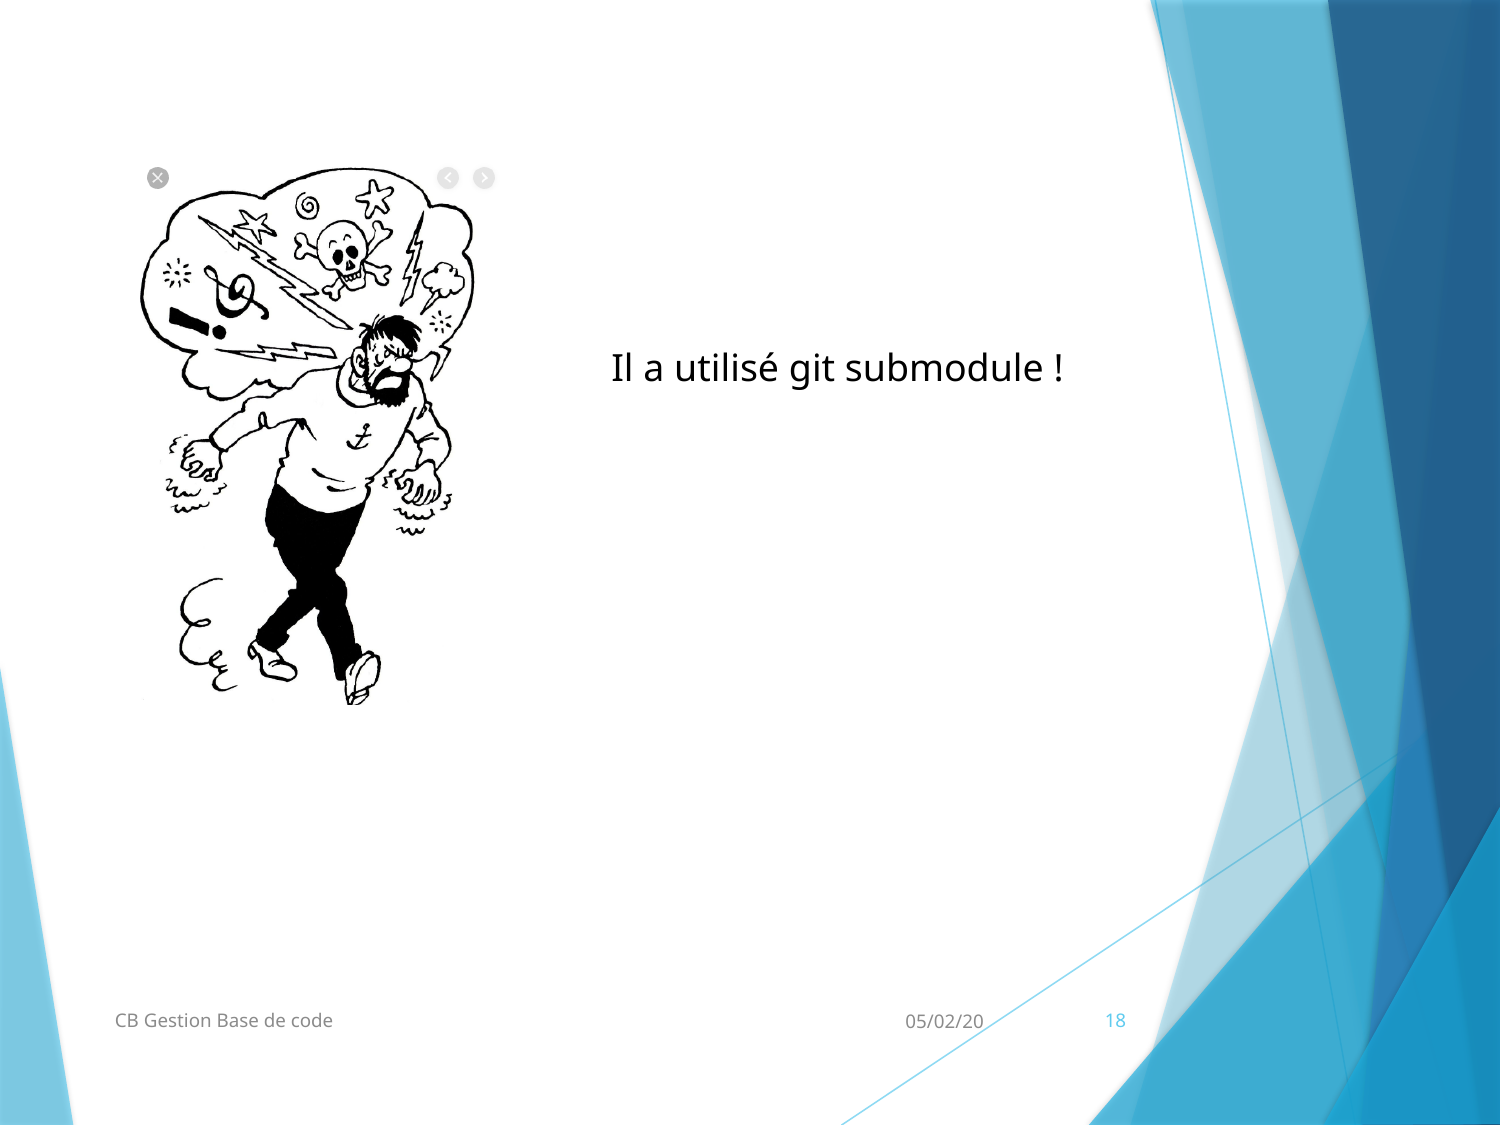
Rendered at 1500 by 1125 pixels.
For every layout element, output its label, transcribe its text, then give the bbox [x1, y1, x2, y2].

text_box Il a utilisé git submodule ! [596, 336, 1081, 397]
slide_number 18 [1057, 991, 1142, 1051]
picture [140, 160, 503, 705]
footer CB Gestion Base de code [99, 991, 859, 1051]
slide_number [886, 991, 999, 1051]
